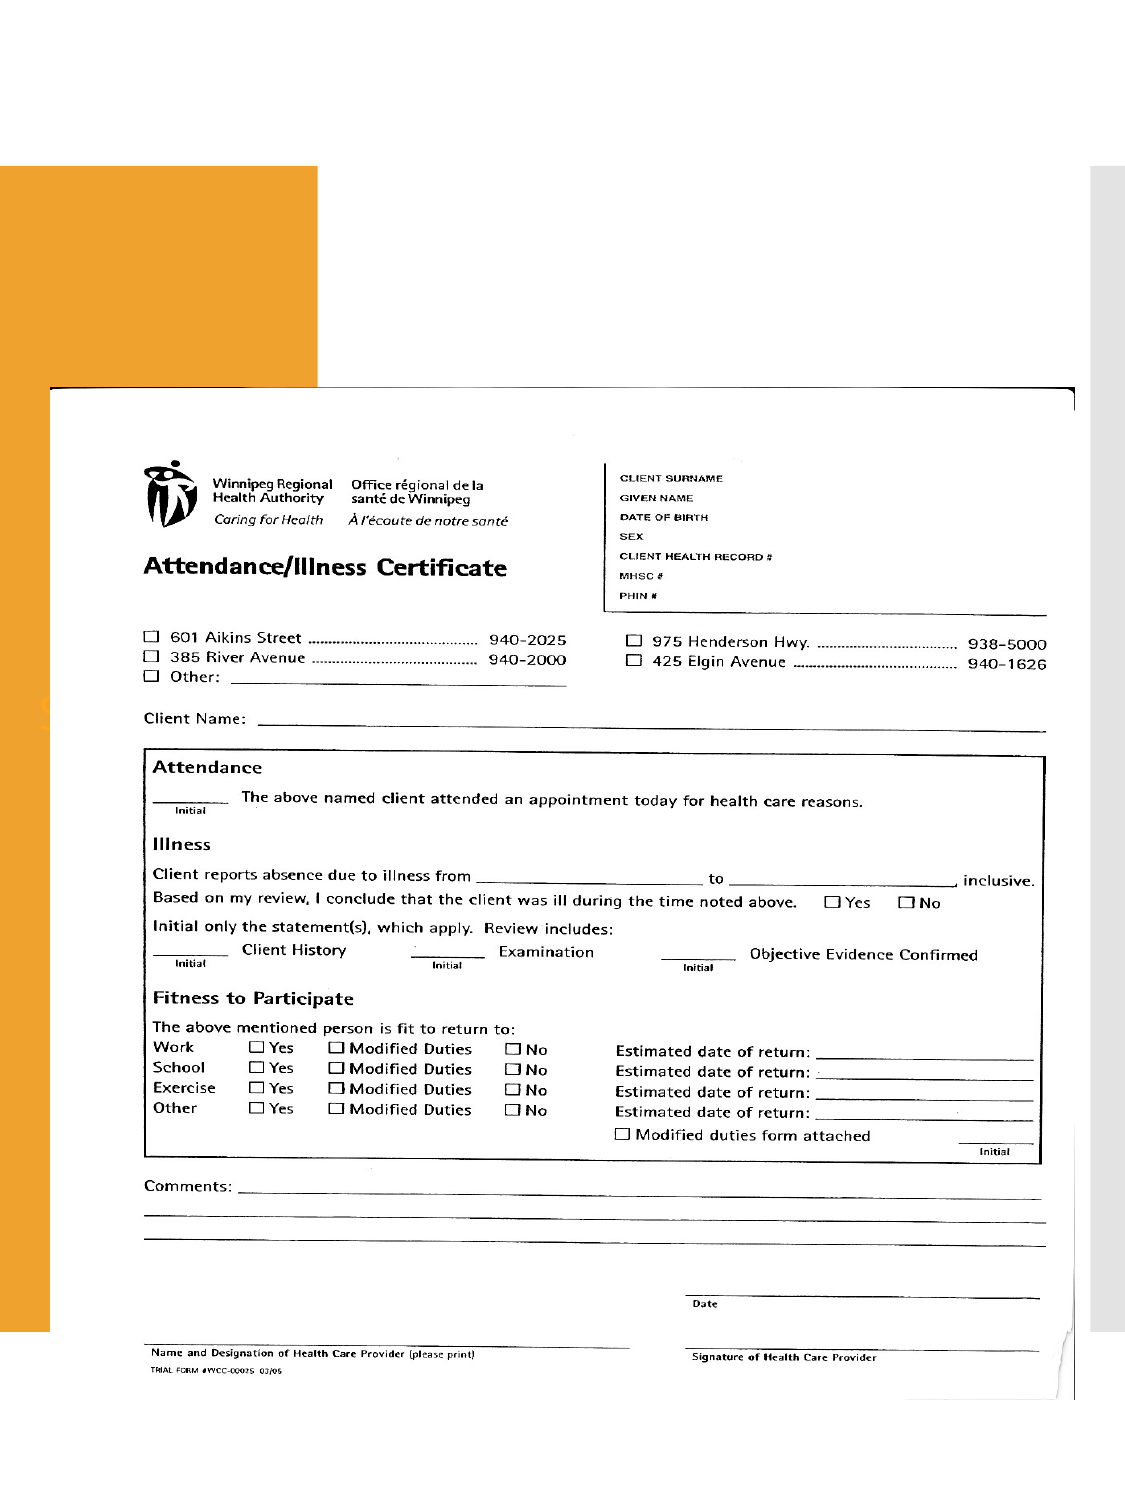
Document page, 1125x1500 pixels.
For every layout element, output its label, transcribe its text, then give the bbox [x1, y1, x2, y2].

picture [49, 387, 1076, 1401]
title Sick Note [23, 245, 296, 1253]
